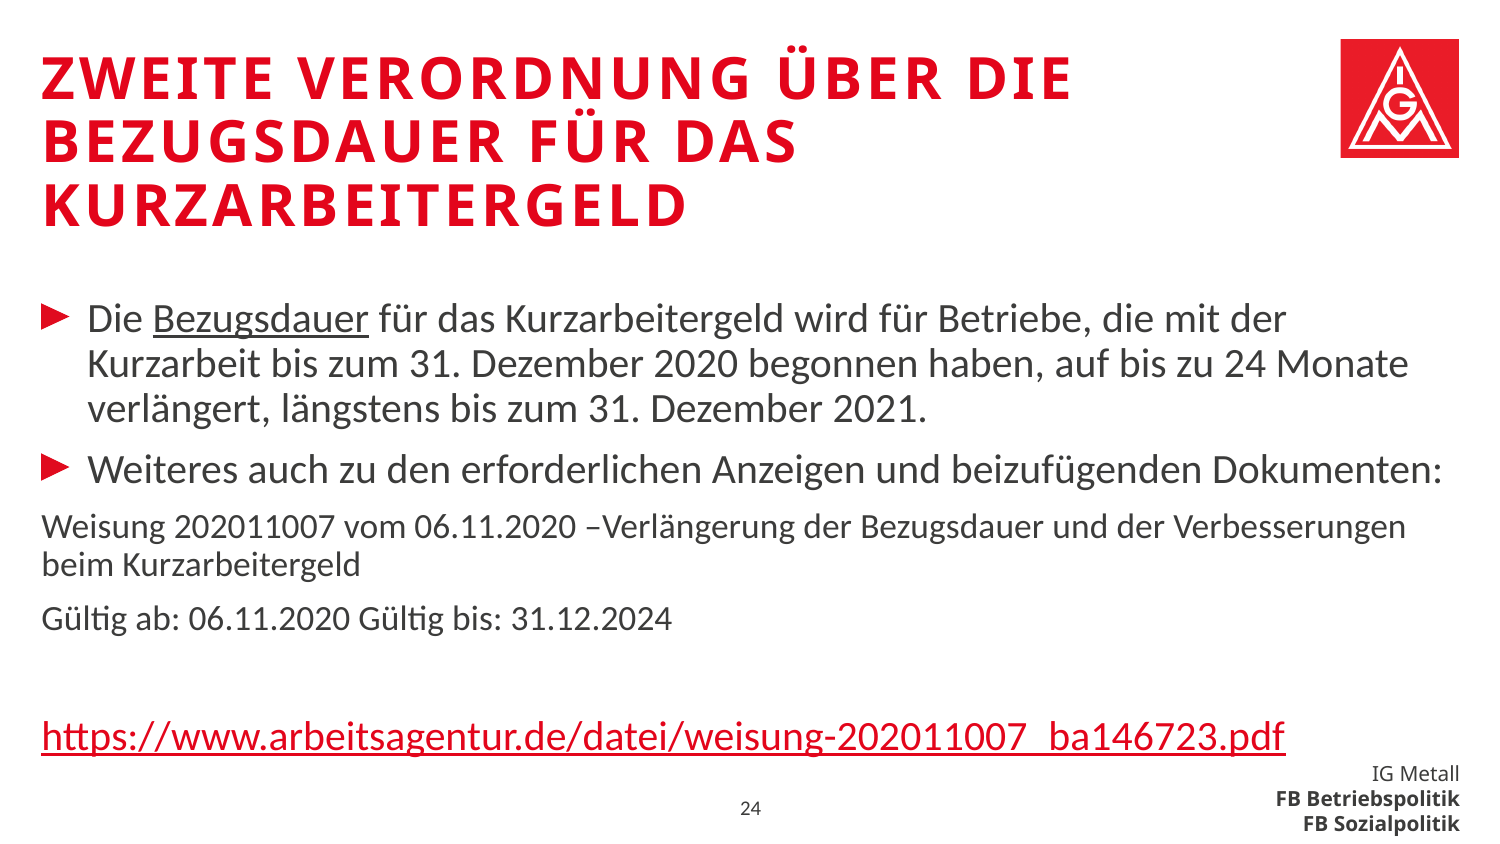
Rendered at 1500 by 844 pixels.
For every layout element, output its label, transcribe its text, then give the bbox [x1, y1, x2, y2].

title Zweite Verordnung über die Bezugsdauer für das Kurzarbeitergeld [41, 49, 1380, 125]
picture [41, 453, 68, 481]
picture [41, 303, 68, 330]
list Die Bezugsdauer für das Kurzarbeitergeld wird für Betriebe, die mit der Kurzarbeit bis zum 31. Dezember 2020 begonnen haben, auf bis zu 24 Monate verlängert, längstens bis zum 31. Dezember 2021. Weiteres auch zu den erforderlichen Anzeigen und beizufügenden Dokumenten: Weisung 202011007 vom 06.11.2020 –Verlängerung der Bezugsdauer und der Verbesserungen beim Kurzarbeitergeld Gültig ab: 06.11.2020 Gültig bis: 31.12.2024 https://www.arbeitsagentur.de/datei/weisung-202011007_ba146723.pdf [41, 296, 1459, 844]
